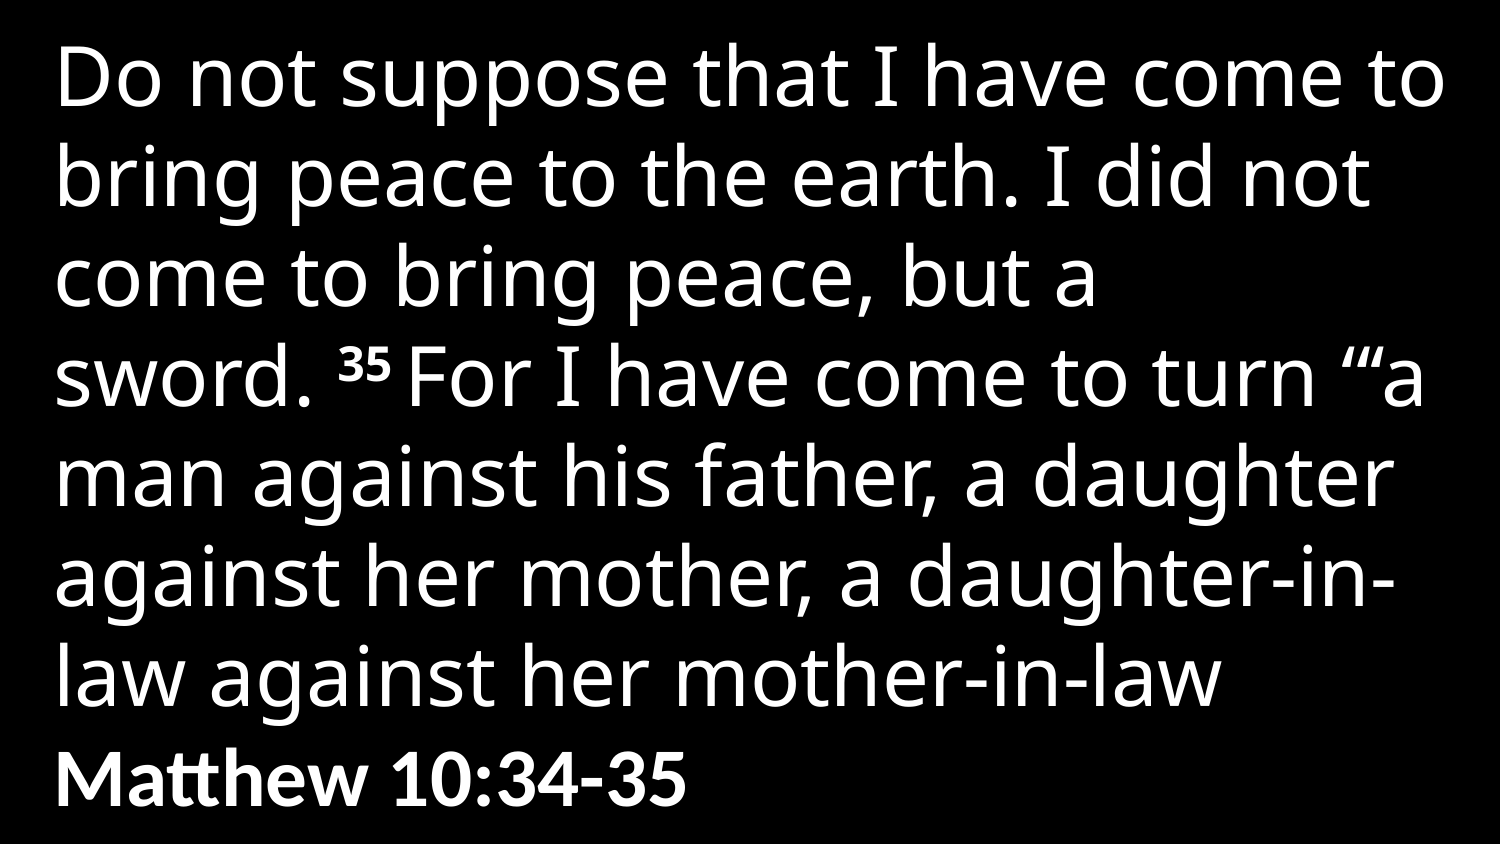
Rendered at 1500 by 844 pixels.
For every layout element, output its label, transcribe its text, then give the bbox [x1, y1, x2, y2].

text_box Do not suppose that I have come to bring peace to the earth. I did not come to bring peace, but a sword. 35 For I have come to turn “‘a man against his father, a daughter against her mother, a daughter-in-law against her mother-in-law Matthew 10:34-35 [38, 16, 1472, 844]
